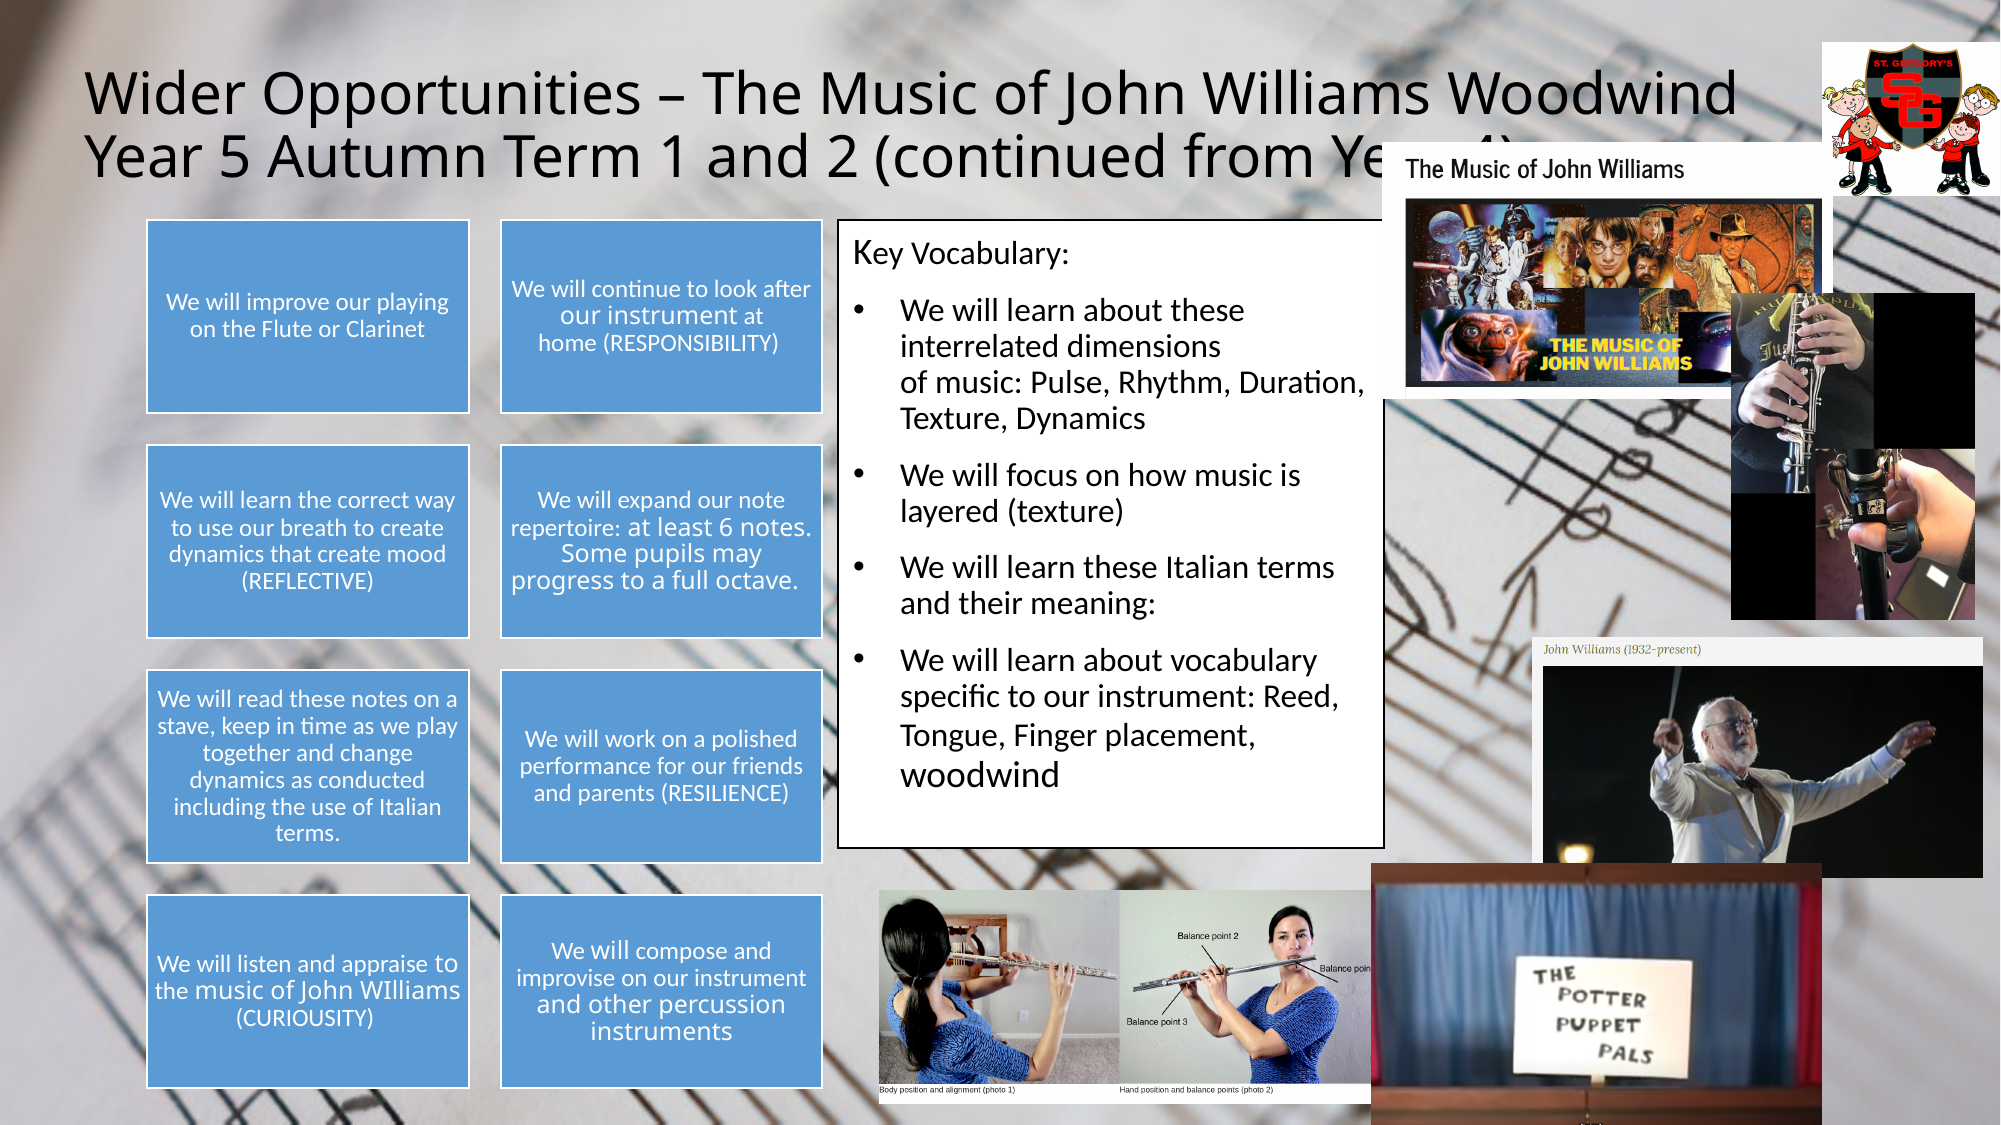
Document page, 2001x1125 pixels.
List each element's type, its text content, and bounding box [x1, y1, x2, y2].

picture [0, 0, 2001, 1125]
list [23, 219, 947, 1089]
text_box Key Vocabulary: We will learn about these interrelated dimensions of music: Pulse, Rhythm, Duration, Texture, Dynamics We will focus on how music is layered (texture) We will learn these Italian terms and their meaning: We will learn about vocabulary specific to our instrument: Reed, Tongue, Finger placement, woodwind [947, 219, 1385, 849]
title Wider Opportunities – The Music of John Williams Woodwind Year 5 Autumn Term 1 and 2 (continued from Year 4) [69, 59, 1822, 195]
